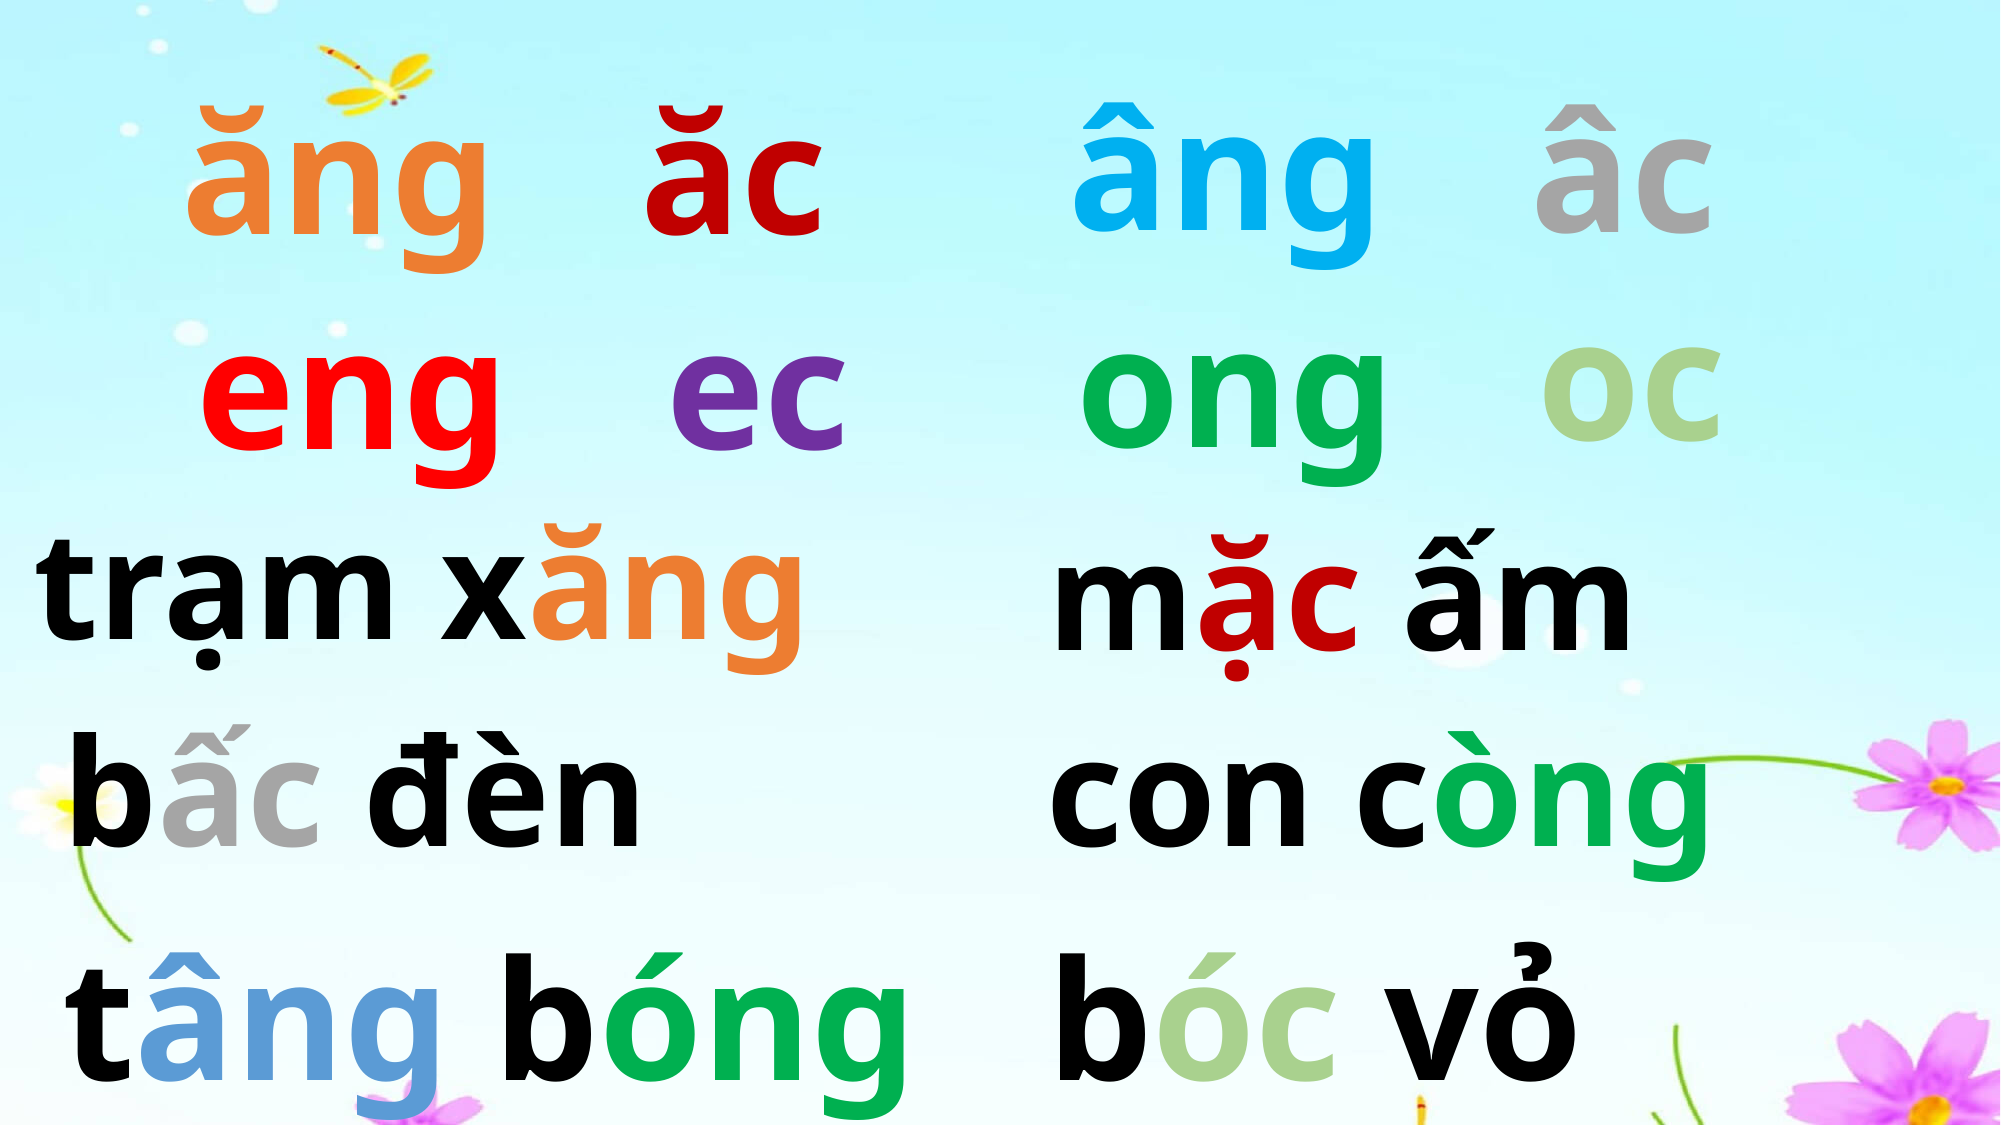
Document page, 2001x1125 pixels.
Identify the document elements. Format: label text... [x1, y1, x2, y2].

text_box trạm xăng [19, 482, 928, 678]
text_box ăng [166, 60, 512, 275]
text_box eng [181, 275, 525, 491]
text_box âng [1053, 56, 1400, 272]
text_box ăc [625, 60, 842, 275]
picture [0, 0, 2001, 1125]
text_box bấc đèn [47, 689, 992, 885]
text_box tâng bóng bóc vỏ [47, 906, 1862, 1122]
text_box oc [1522, 265, 1741, 481]
text_box ec [608, 275, 866, 491]
text_box ong [1061, 273, 1410, 489]
text_box con còng [992, 689, 1792, 885]
text_box mặc ấm [993, 492, 1874, 688]
text_box âc [1515, 58, 1732, 274]
